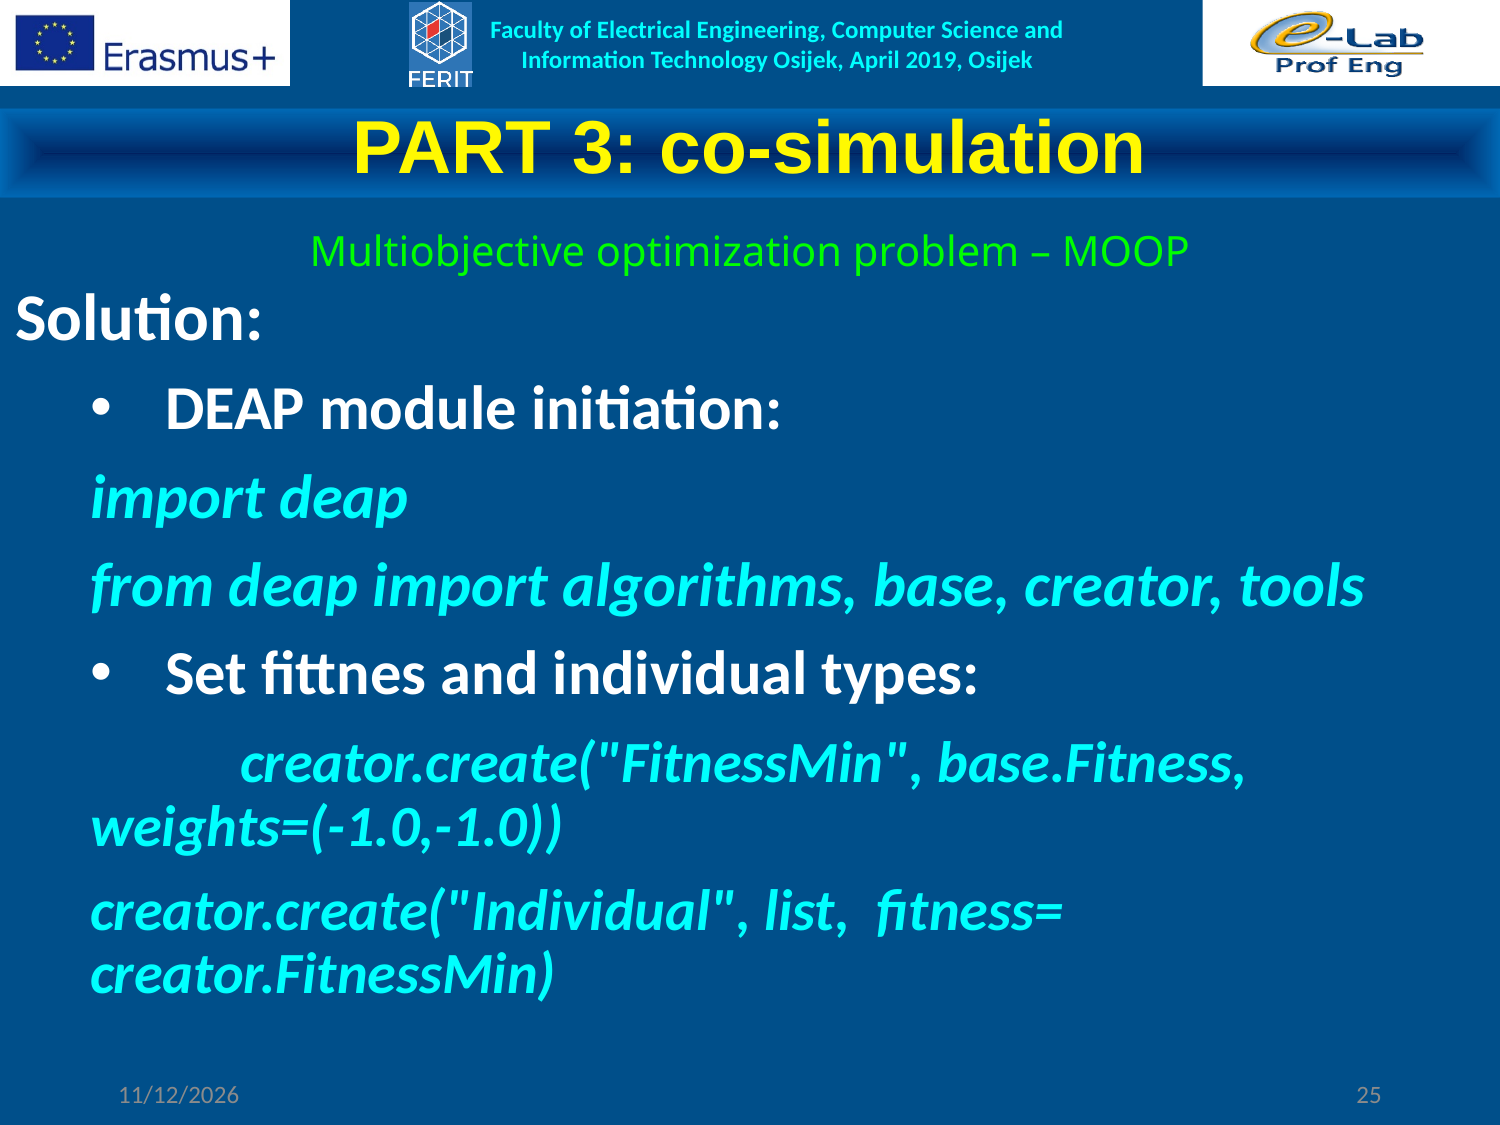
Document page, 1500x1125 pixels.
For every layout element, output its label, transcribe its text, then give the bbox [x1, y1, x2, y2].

picture [0, 0, 290, 87]
slide_number 25 [1059, 1063, 1397, 1124]
text_box Solution: DEAP module initiation: import deap from deap import algorithms, base, creator, tools Set fittnes and individual types: creator.create("FitnessMin", base.Fitness, weights=(-1.0,-1.0)) creator.create("Individual", list, fitness= creator.FitnessMin) [0, 275, 1500, 1027]
picture [408, 1, 473, 87]
text_box Multiobjective optimization problem – MOOP [0, 217, 1500, 275]
text_box Faculty of Electrical Engineering, Computer Science and Information Technology Osijek, April 2019, Osijek [473, 6, 1084, 82]
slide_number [103, 1063, 441, 1124]
text_box [1202, 1, 1500, 86]
title PART 3: co-simulation [0, 108, 1500, 198]
picture [1240, 9, 1434, 78]
